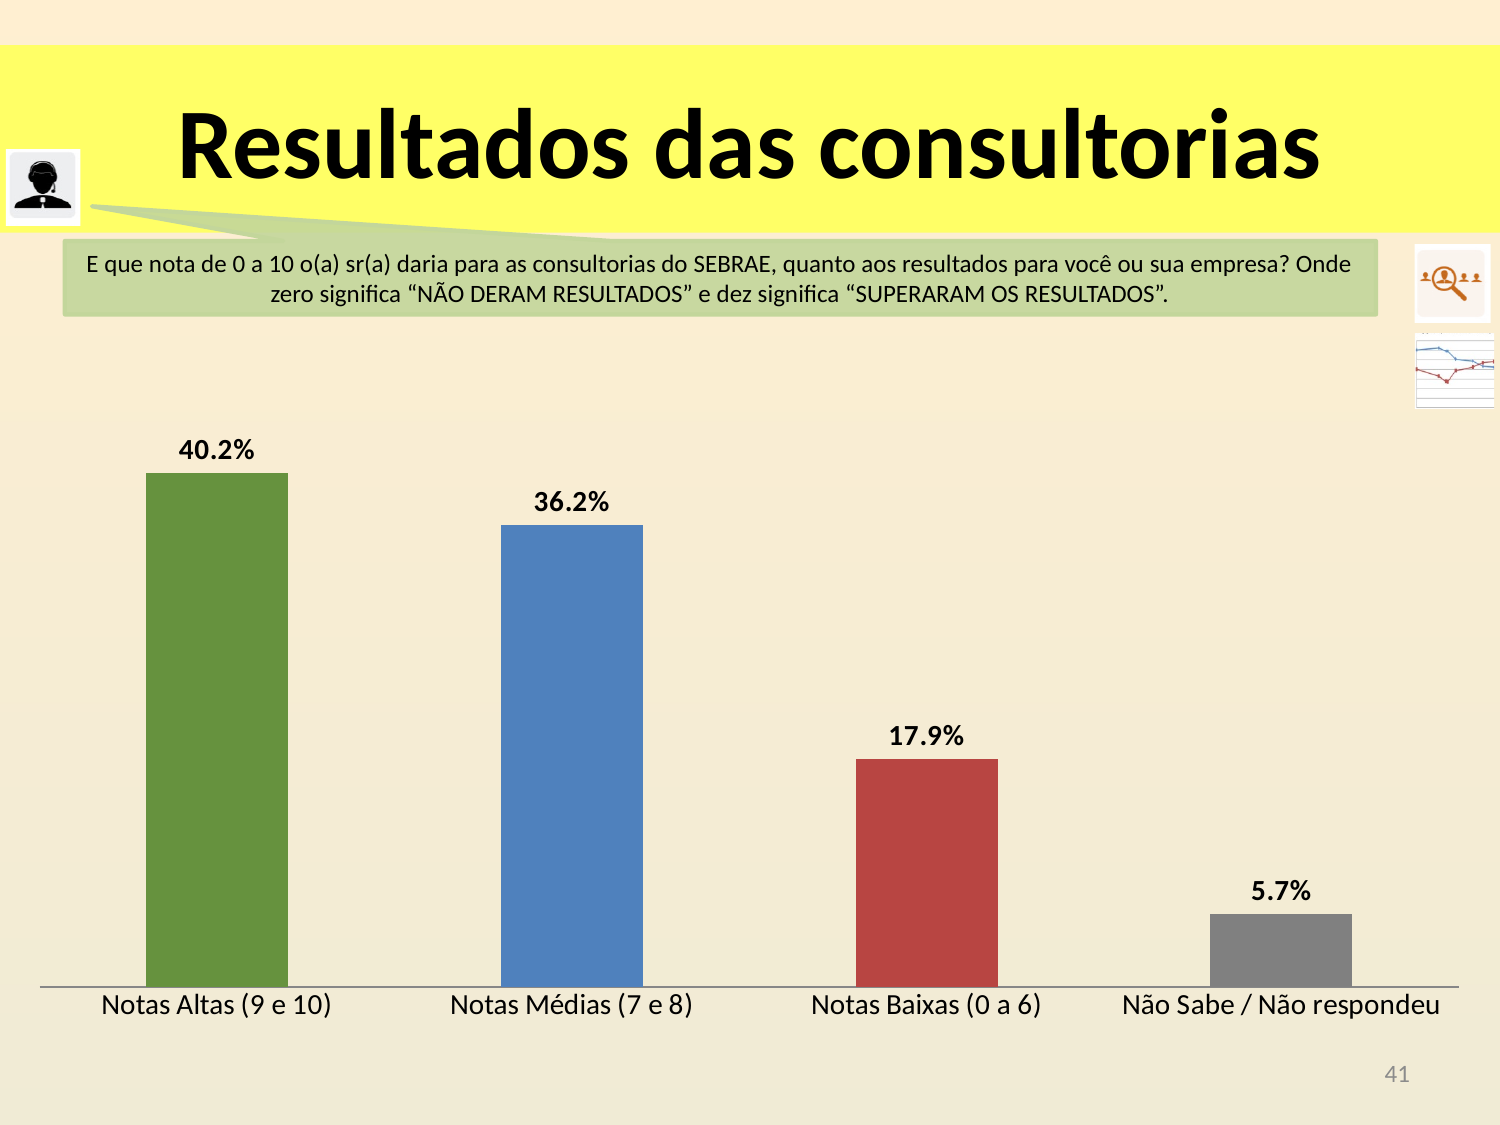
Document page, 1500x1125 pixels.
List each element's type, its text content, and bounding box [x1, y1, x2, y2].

picture [5, 148, 81, 226]
title Resultados das consultorias [0, 45, 1500, 233]
chart [9, 399, 1489, 1036]
picture [1414, 244, 1491, 324]
text_box E que nota de 0 a 10 o(a) sr(a) daria para as consultorias do SEBRAE, quanto aos resultados para você ou sua empresa? Onde zero significa “NÃO DERAM RESULTADOS” e dez significa “SUPERARAM OS RESULTADOS”. [62, 204, 1379, 317]
slide_number 41 [1074, 1044, 1425, 1103]
picture [1414, 333, 1495, 410]
